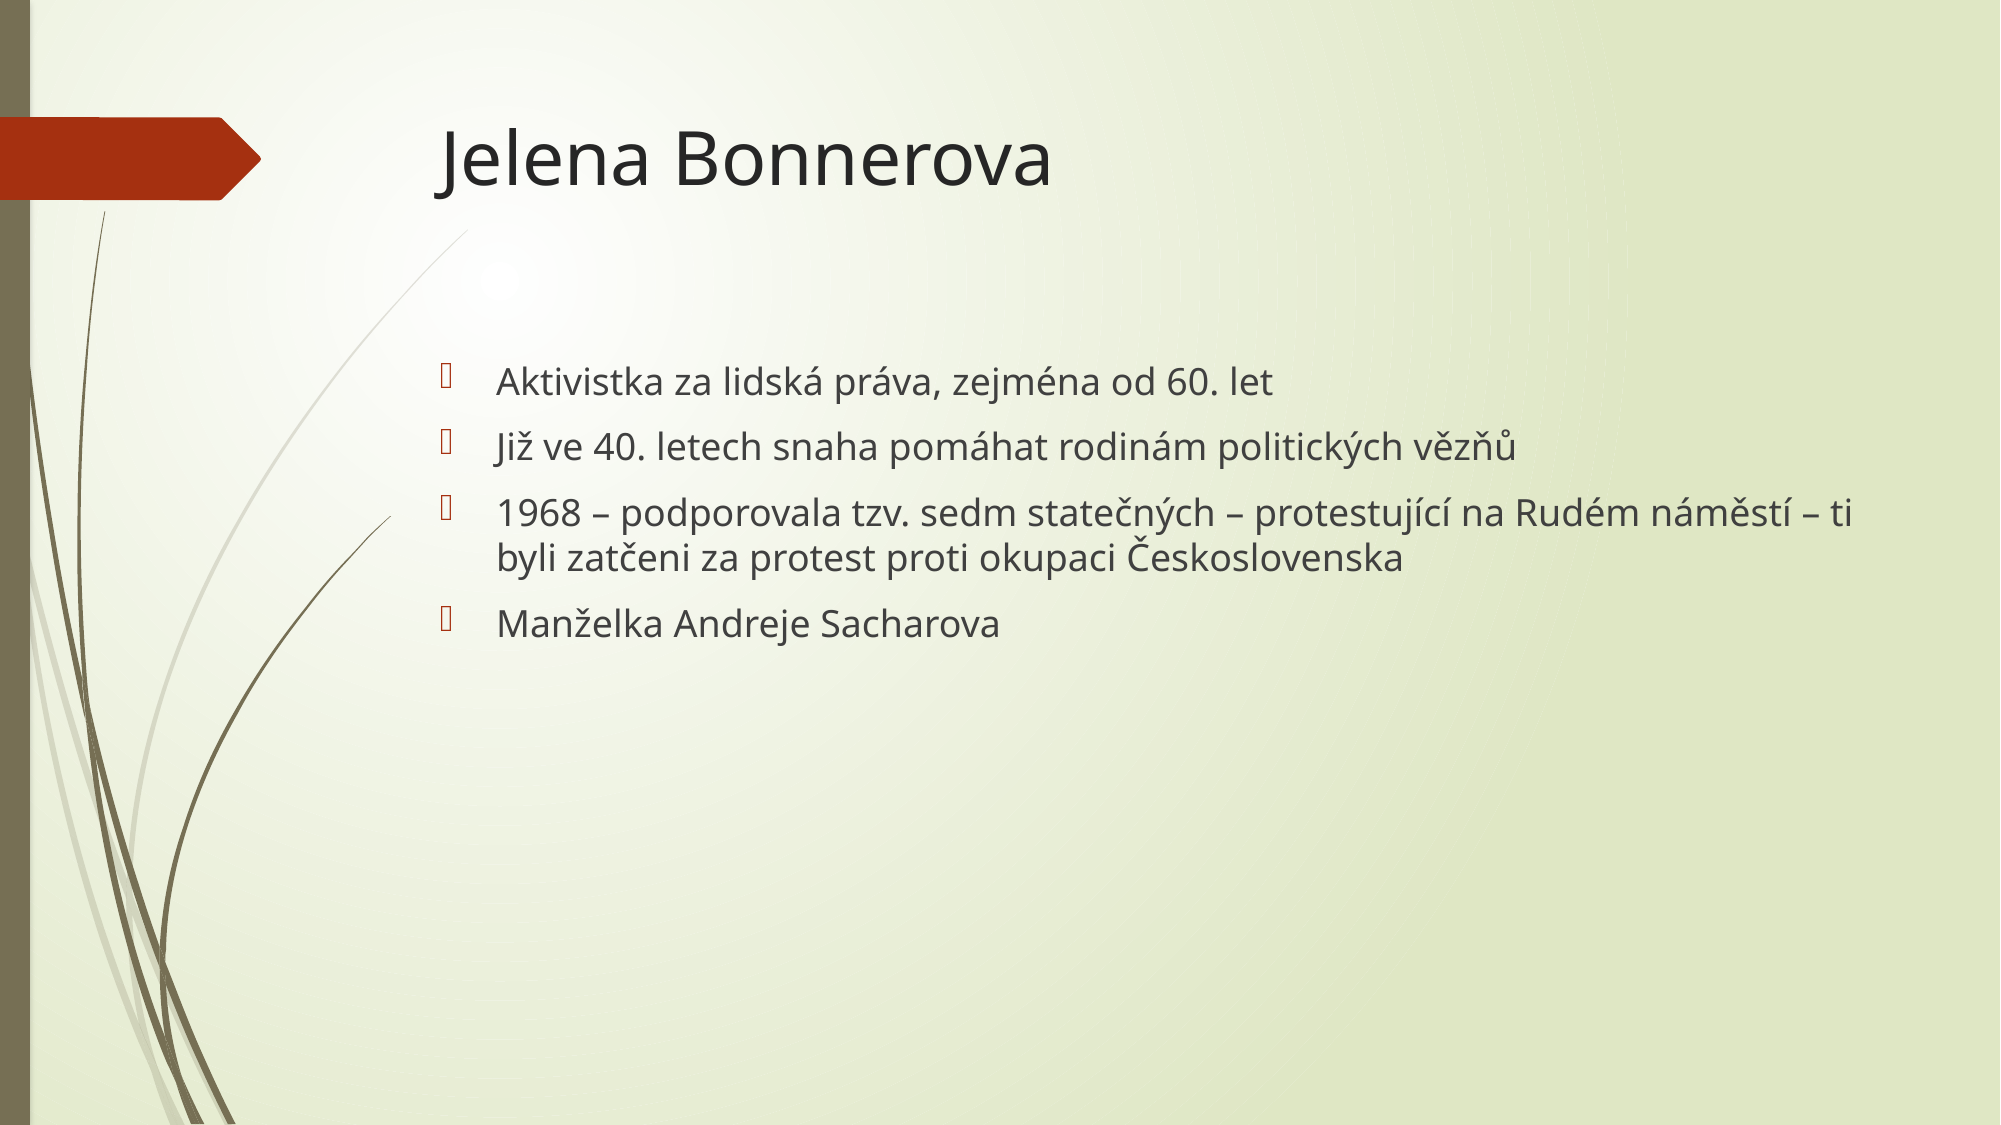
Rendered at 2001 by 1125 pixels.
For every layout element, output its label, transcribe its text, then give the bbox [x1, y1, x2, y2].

list Aktivistka za lidská práva, zejména od 60. let Již ve 40. letech snaha pomáhat rodinám politických vězňů 1968 – podporovala tzv. sedm statečných – protestující na Rudém náměstí – ti byli zatčeni za protest proti okupaci Československa Manželka Andreje Sacharova [424, 350, 1888, 970]
title Jelena Bonnerova [425, 102, 1888, 313]
